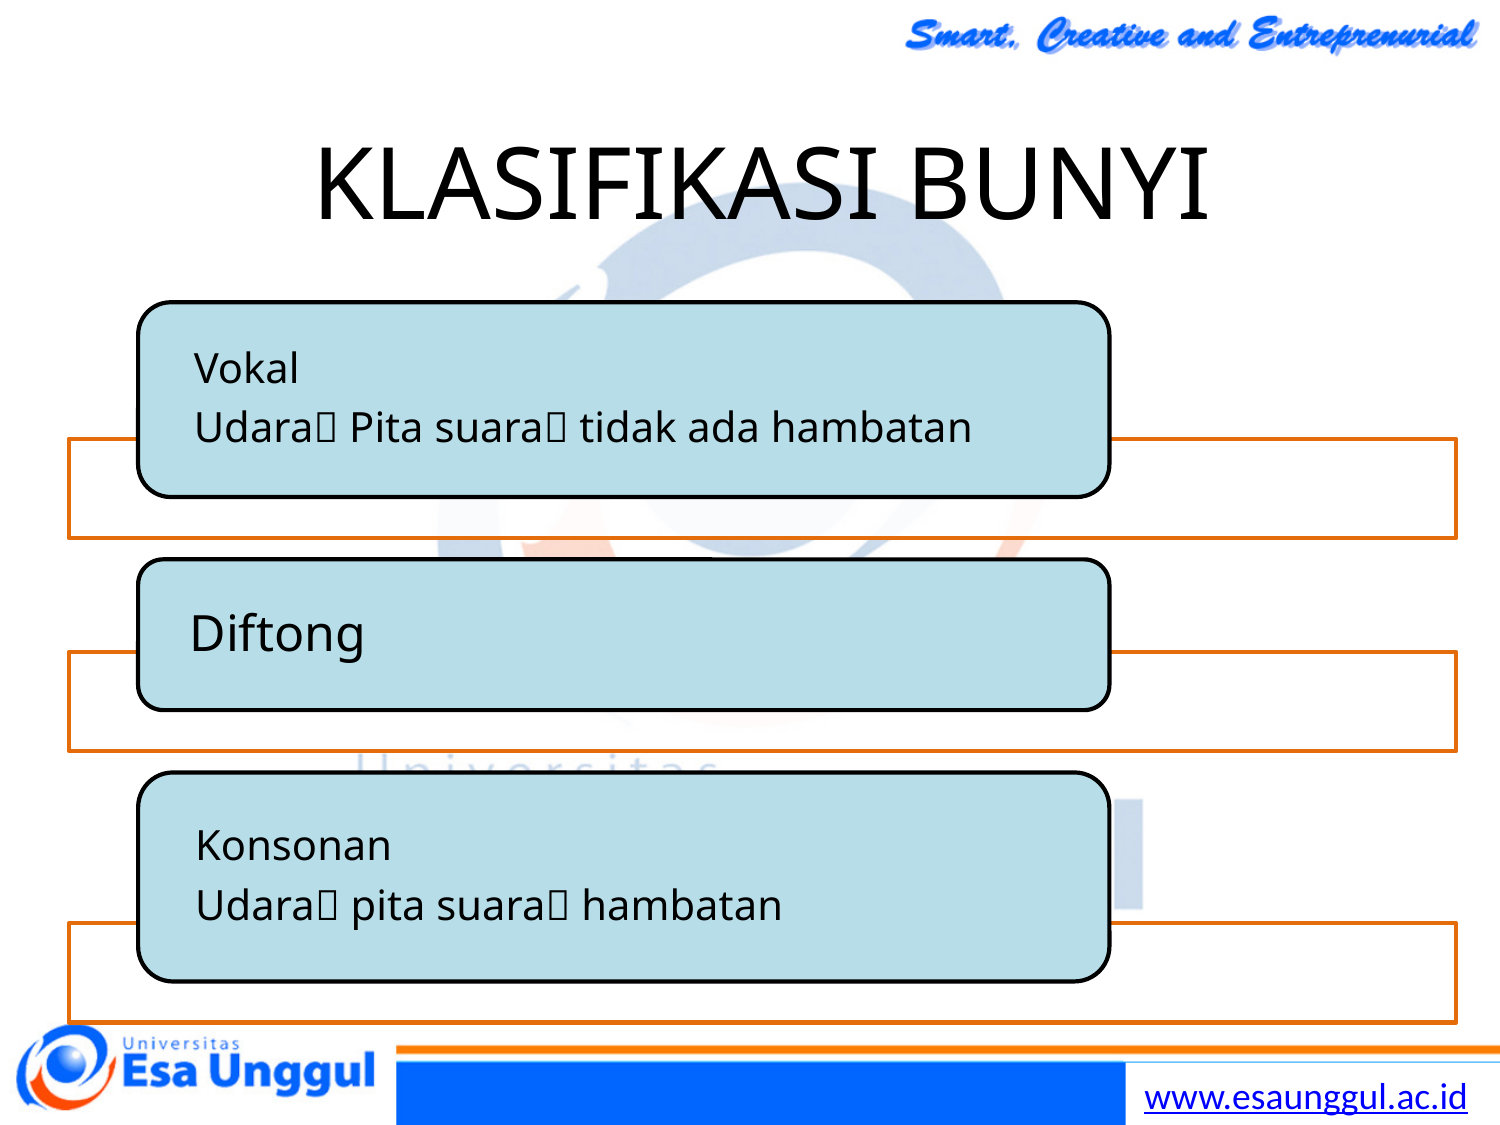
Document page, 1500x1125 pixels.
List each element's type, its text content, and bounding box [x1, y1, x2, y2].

picture [0, 0, 1500, 1125]
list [68, 299, 1457, 1026]
title KLASIFIKASI BUNYI [87, 112, 1438, 225]
